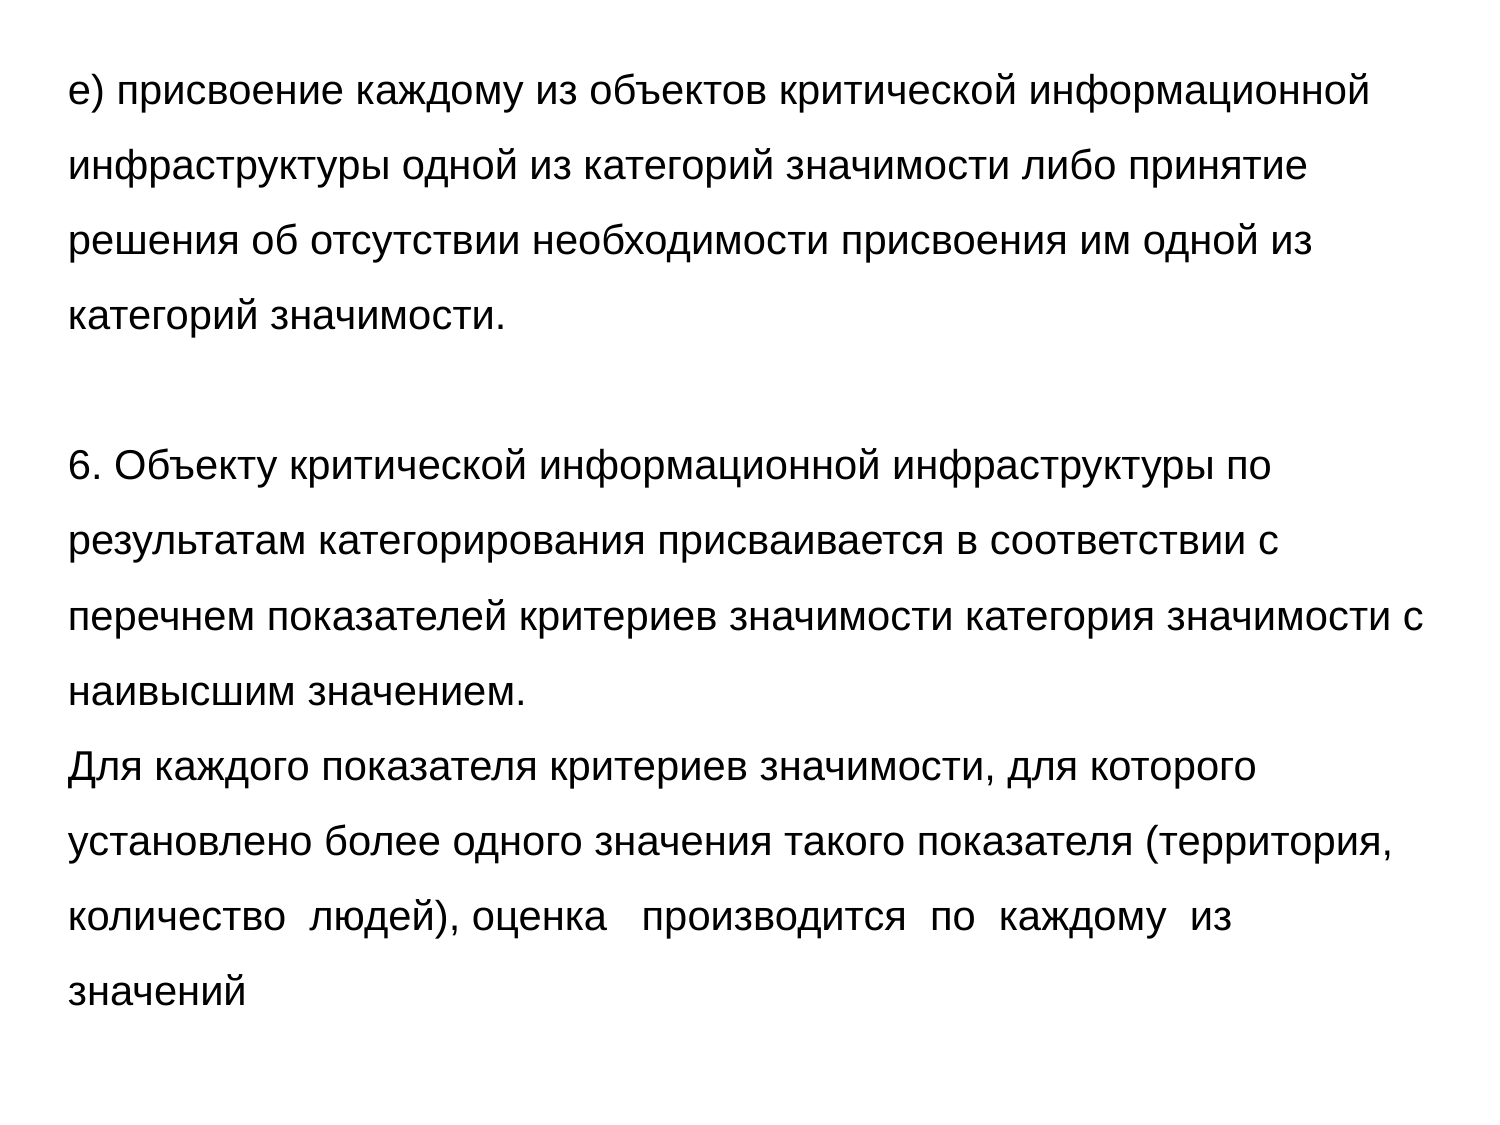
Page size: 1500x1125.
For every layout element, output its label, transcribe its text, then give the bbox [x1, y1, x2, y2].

text_box е) присвоение каждому из объектов критической информационной инфраструктуры одной из категорий значимости либо принятие решения об отсутствии необходимости присвоения им одной из категорий значимости. 6. Объекту критической информационной инфраструктуры по результатам категорирования присваивается в соответствии с перечнем показателей критериев значимости категория значимости с наивысшим значением. Для каждого показателя критериев значимости, для которого установлено более одного значения такого показателя (территория, количество людей), оценка производится по каждому из значений [53, 30, 1459, 1021]
